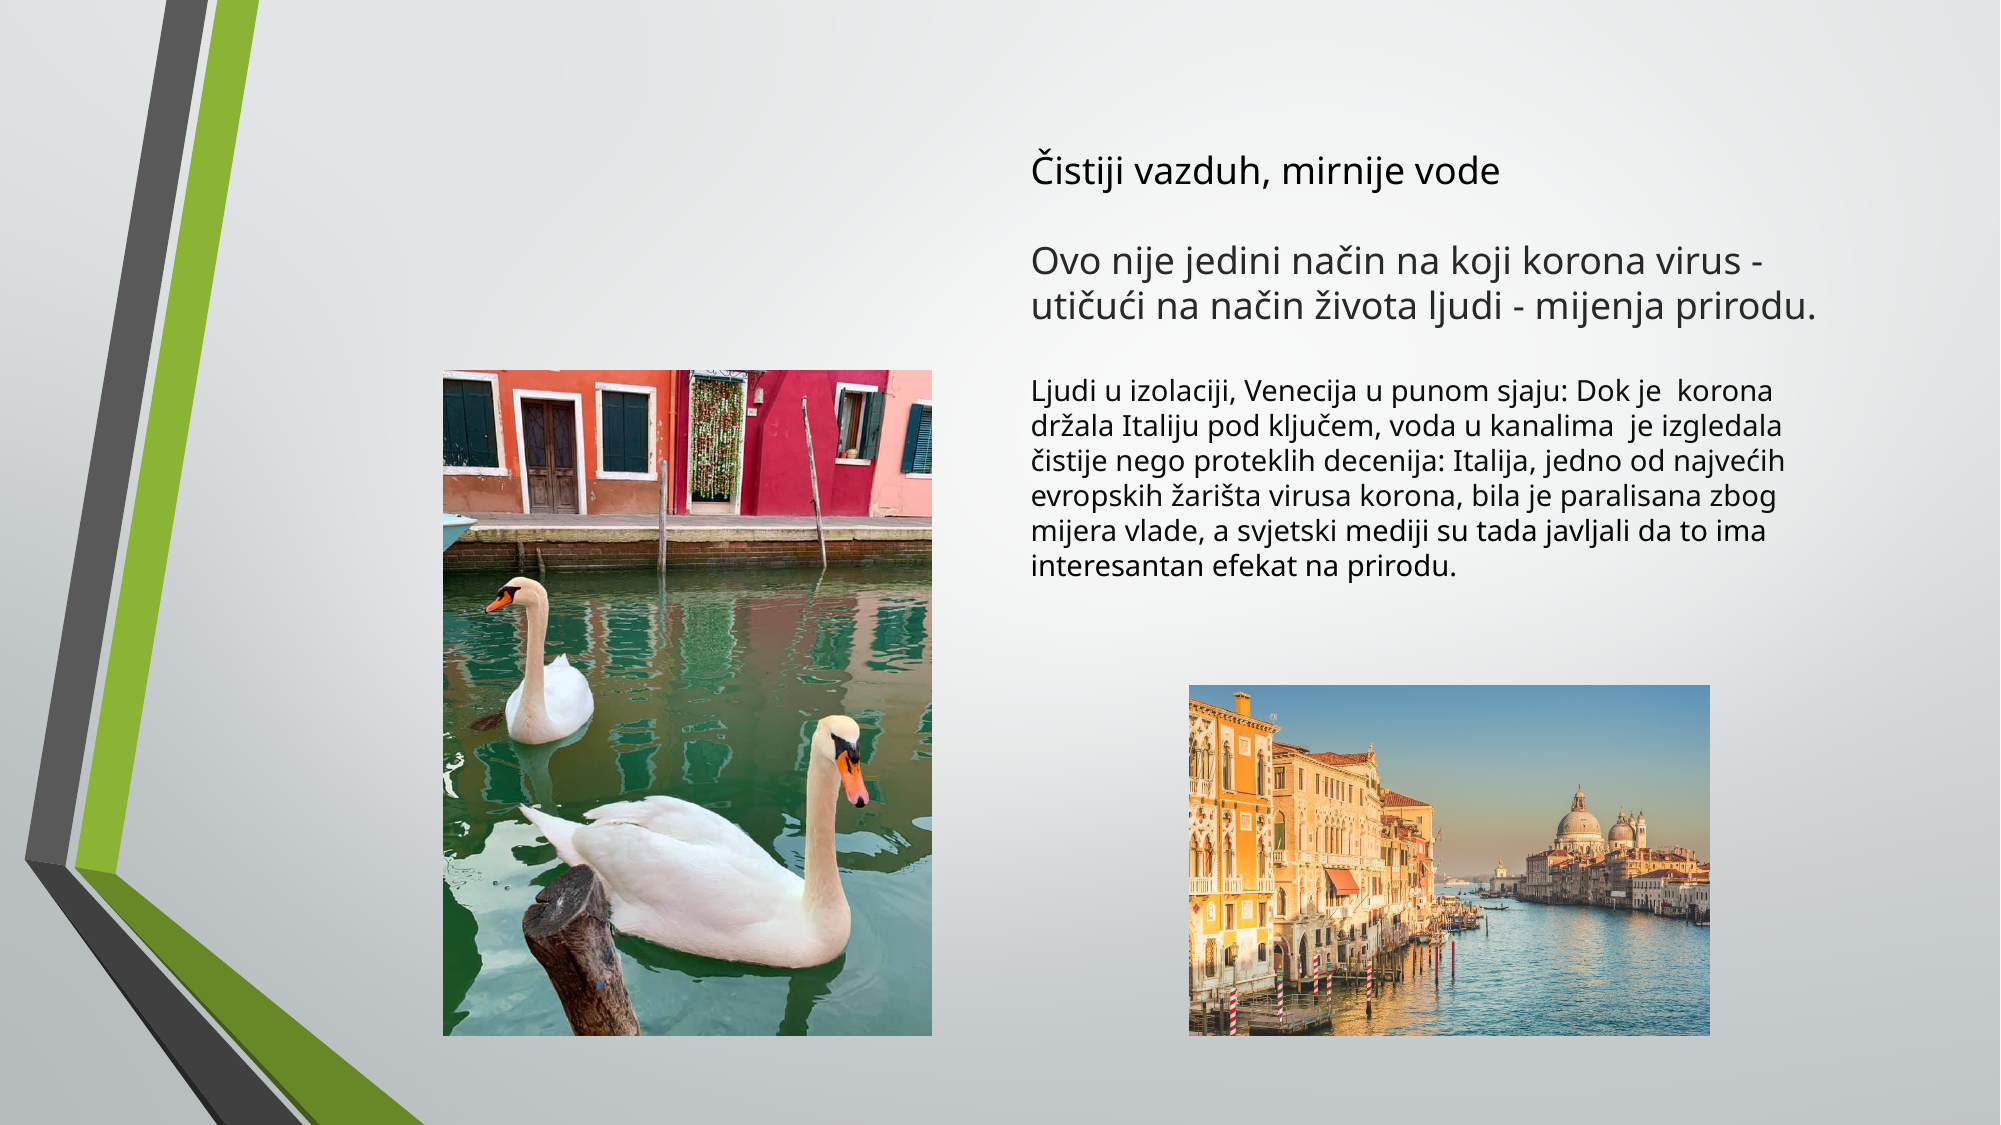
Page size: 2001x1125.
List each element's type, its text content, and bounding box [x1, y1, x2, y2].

picture [442, 369, 932, 1037]
picture [1188, 685, 1711, 1037]
text_box Čistiji vazduh, mirnije vode Ovo nije jedini način na koji korona virus - utičući na način života ljudi - mijenja prirodu. Ljudi u izolaciji, Venecija u punom sjaju: Dok je korona držala Italiju pod ključem, voda u kanalima je izgledala čistije nego proteklih decenija: Italija, jedno od najvećih evropskih žarišta virusa korona, bila je paralisana zbog mijera vlade, a svjetski mediji su tada javljali da to ima interesantan efekat na prirodu. [1015, 139, 1878, 635]
